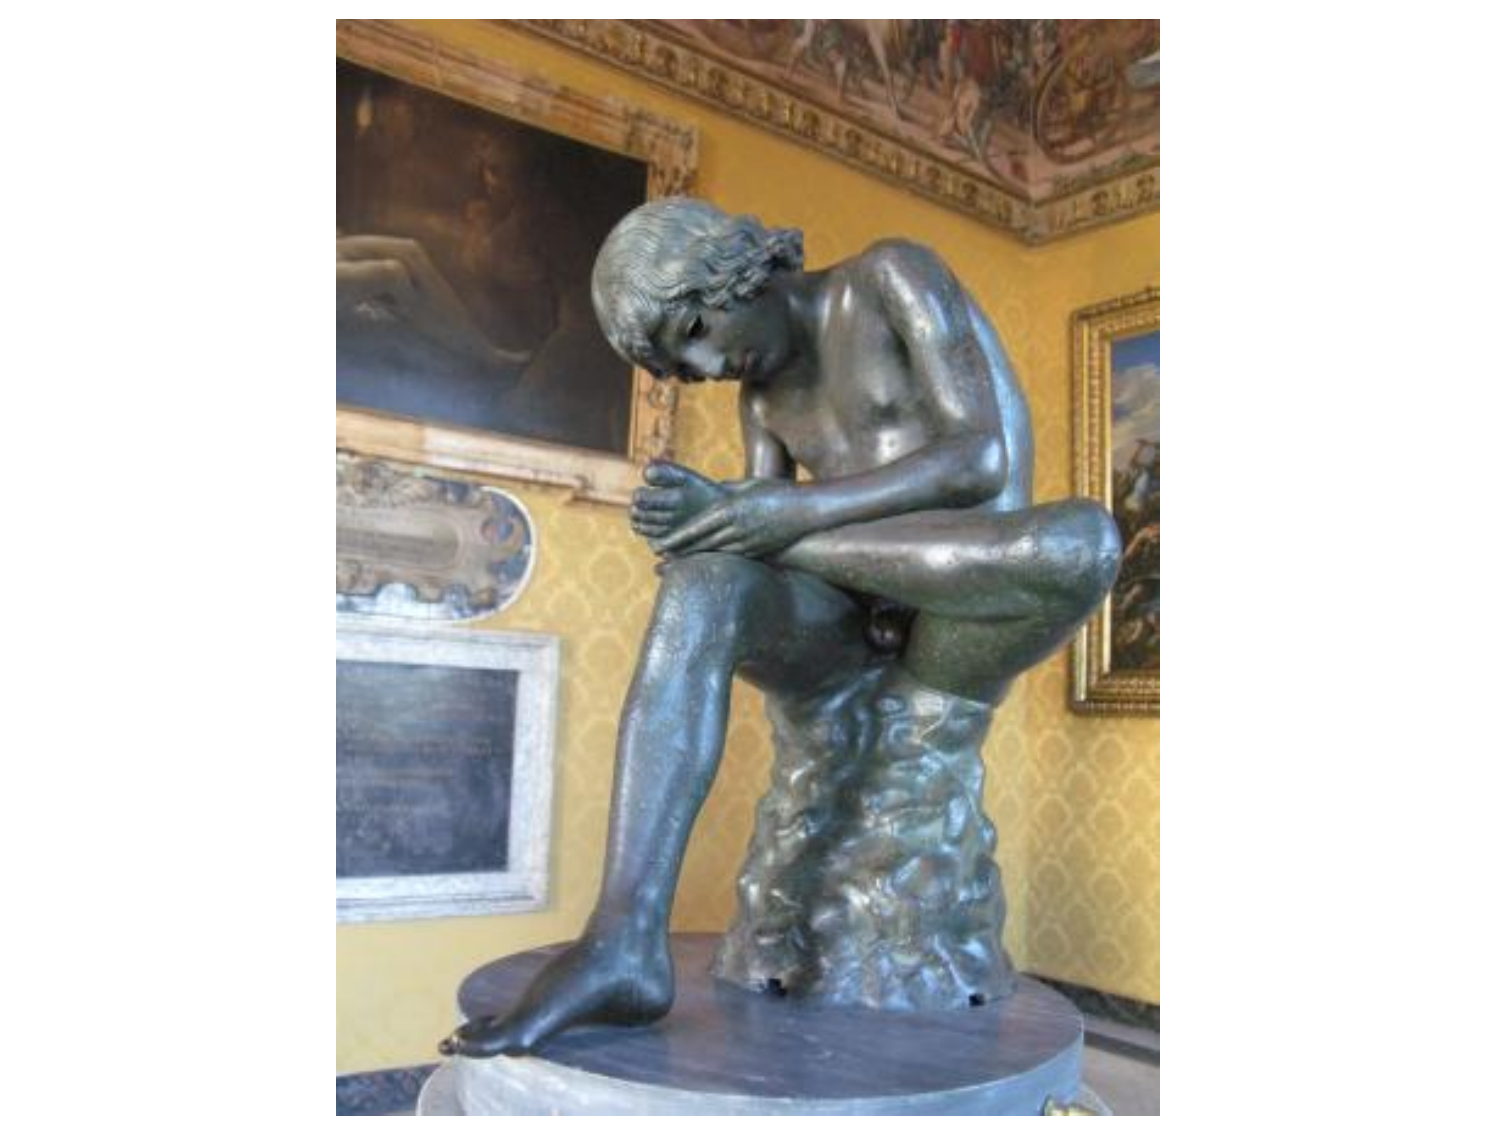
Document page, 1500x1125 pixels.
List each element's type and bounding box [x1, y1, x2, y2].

picture [336, 18, 1161, 1116]
